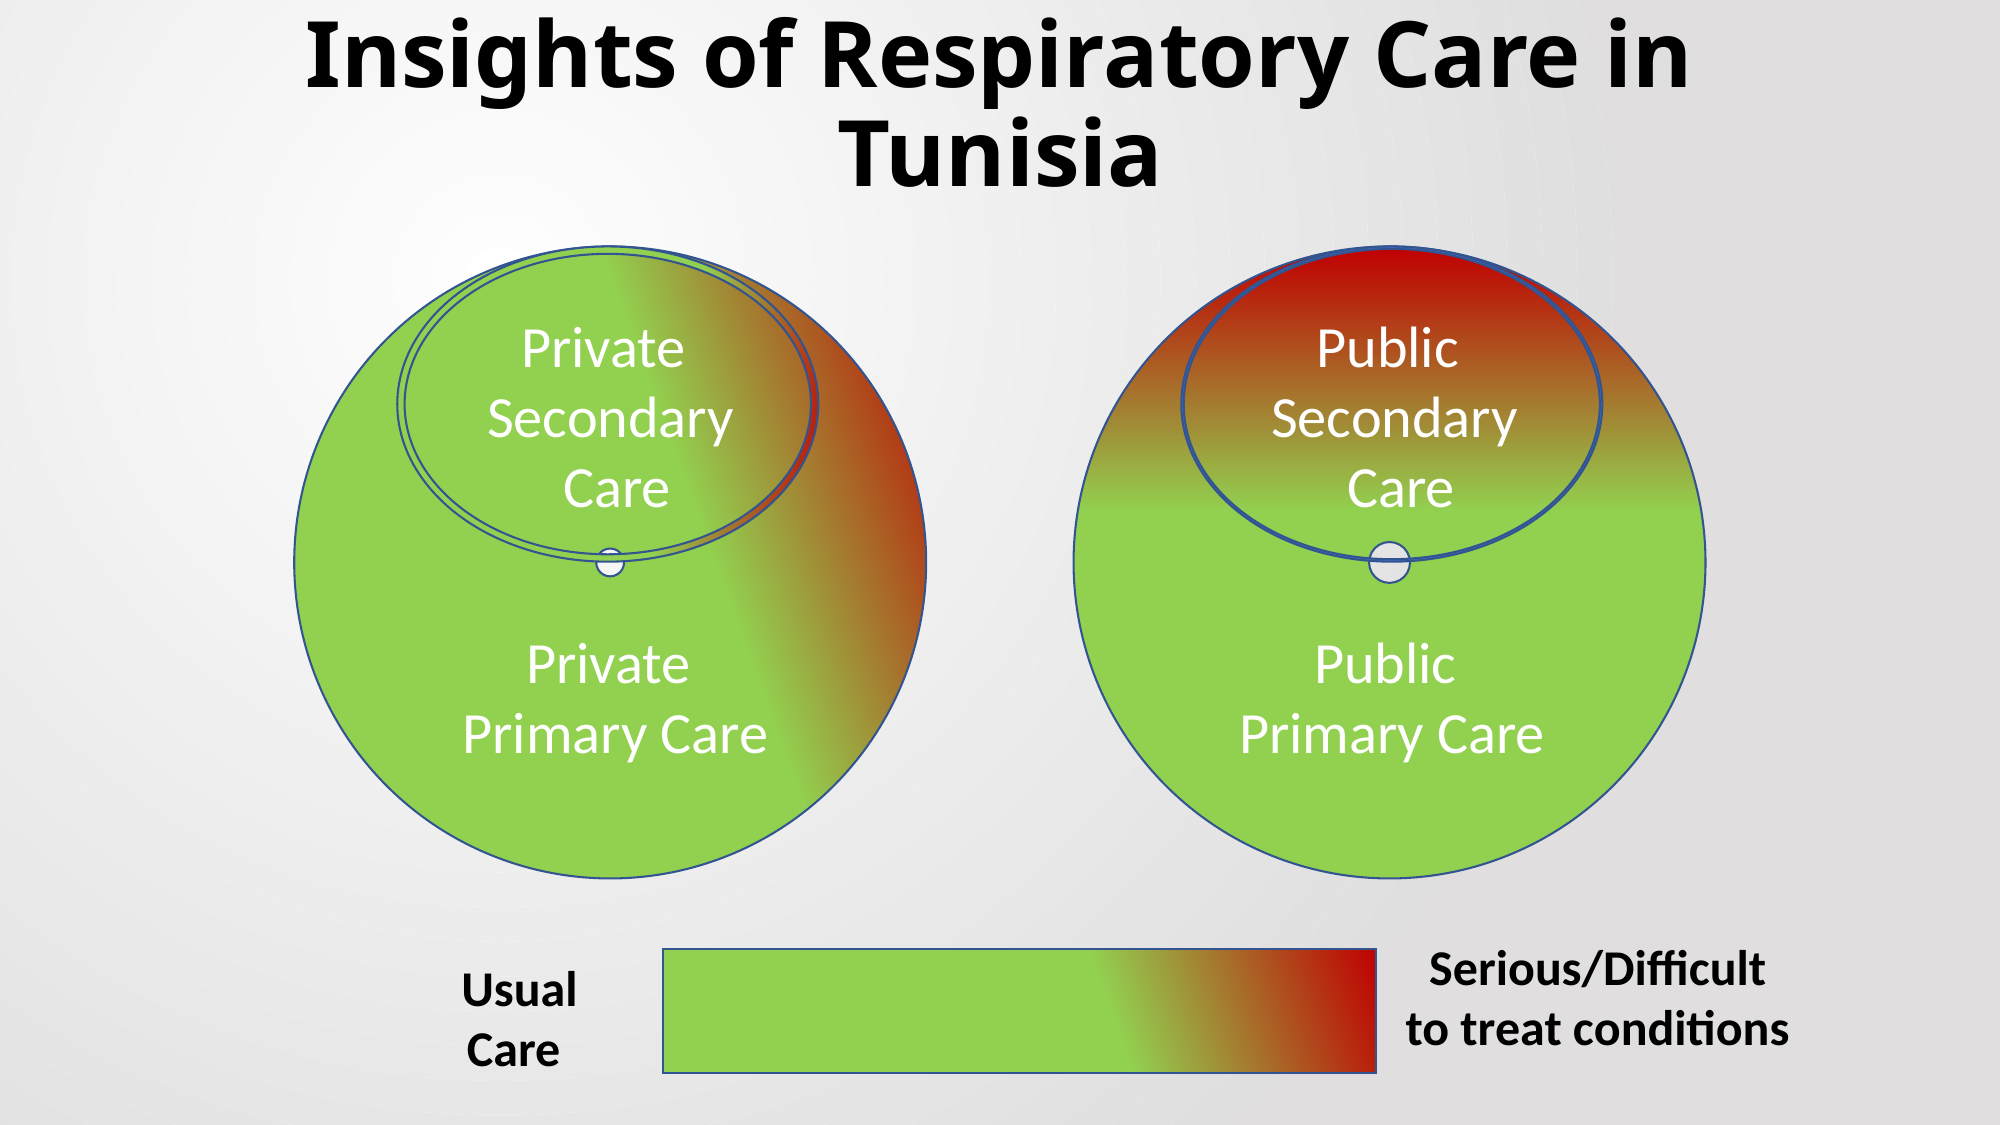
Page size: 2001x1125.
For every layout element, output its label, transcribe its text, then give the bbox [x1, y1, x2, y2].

text_box [293, 249, 928, 880]
text_box Usual Care [397, 948, 642, 1084]
text_box [662, 948, 1377, 1074]
text_box Public Secondary Care [1256, 301, 1533, 527]
text_box Public Primary Care [1224, 618, 1560, 773]
text_box Private Primary Care [447, 618, 783, 773]
text_box [396, 245, 820, 526]
text_box [1258, 527, 1526, 563]
text_box [1072, 249, 1707, 880]
text_box [1180, 245, 1604, 526]
text_box Serious/Difficult to treat conditions [1389, 928, 1806, 1063]
title Insights of Respiratory Care in Tunisia [137, 0, 1863, 216]
text_box [474, 527, 742, 563]
text_box Private Secondary Care [472, 301, 749, 527]
